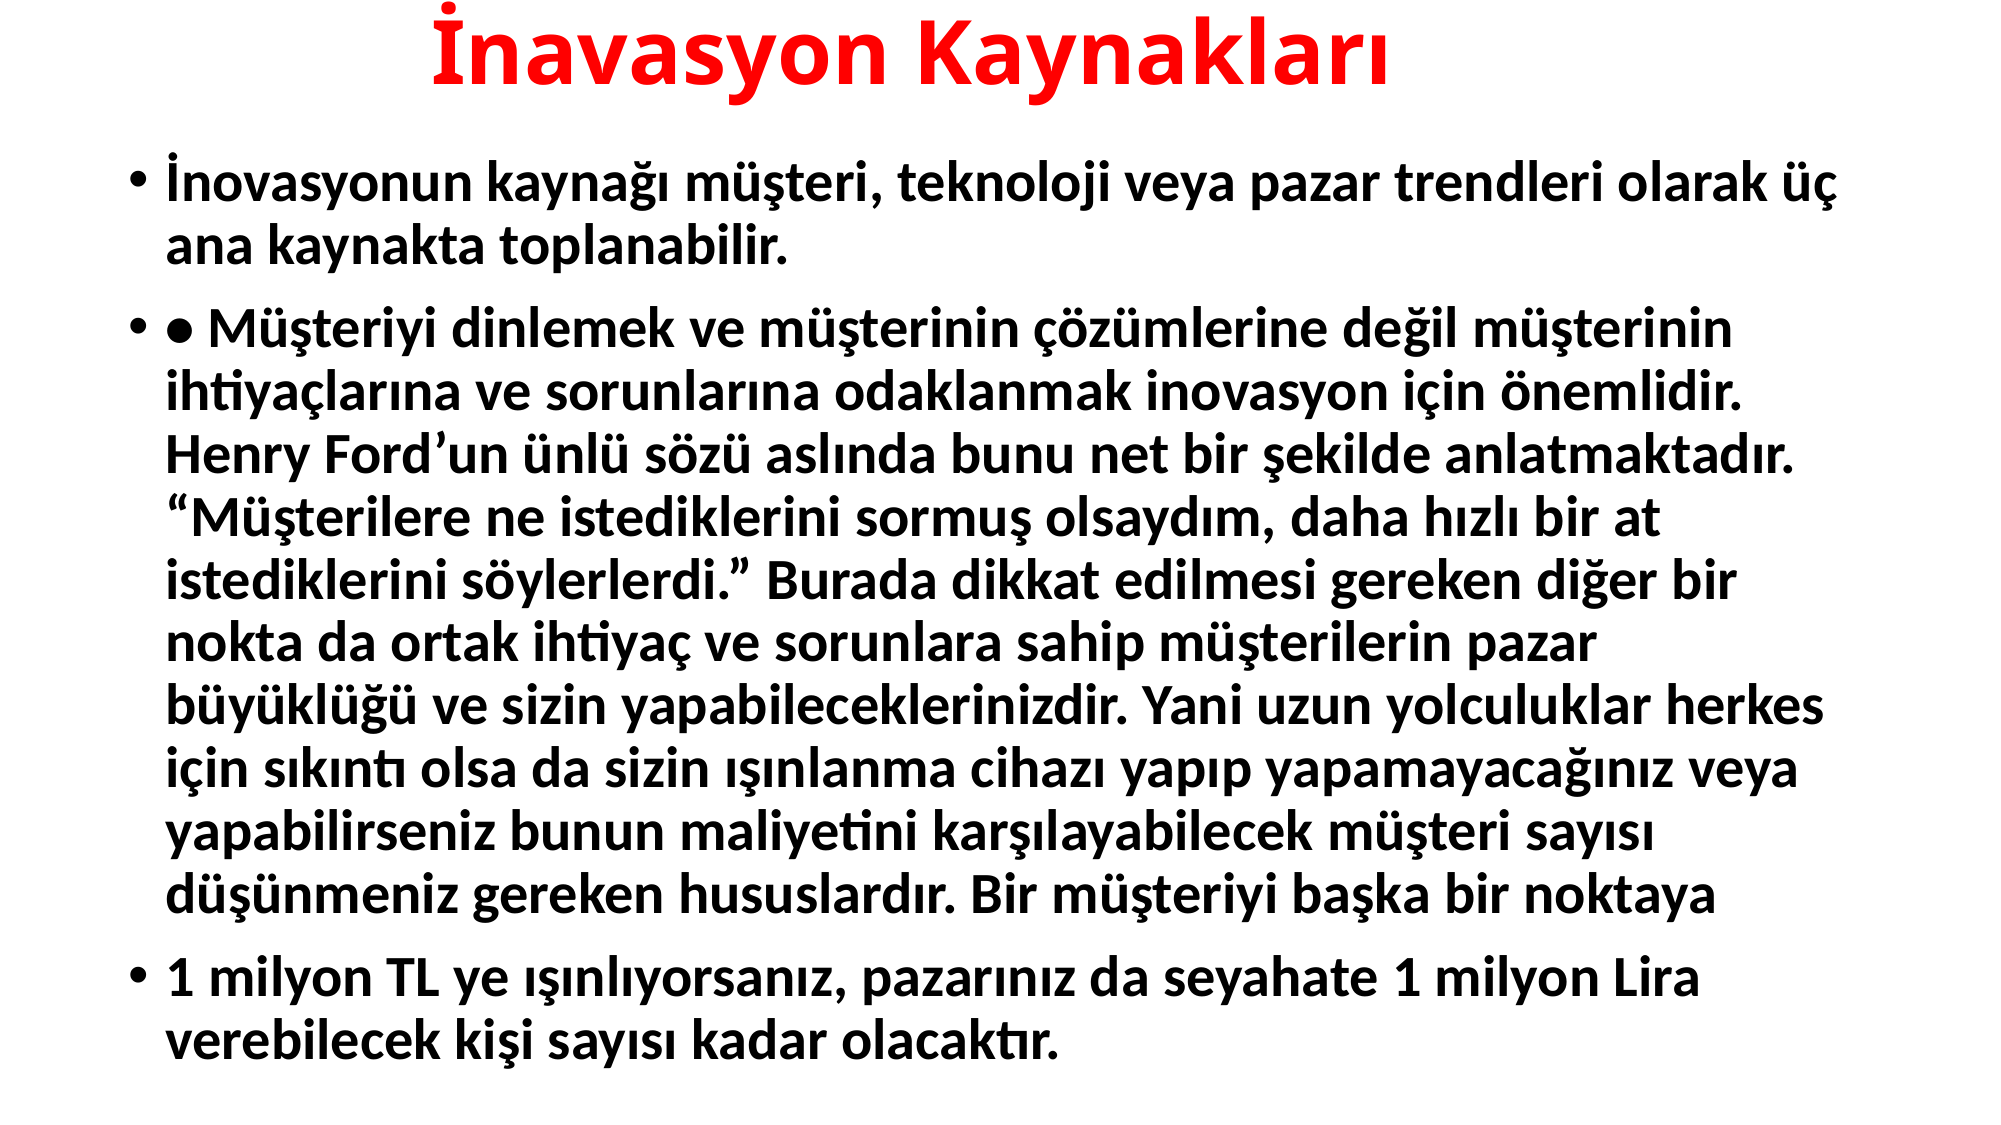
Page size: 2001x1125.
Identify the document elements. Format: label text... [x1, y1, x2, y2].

list İnovasyonun kaynağı müşteri, teknoloji veya pazar trendleri olarak üç ana kaynakta toplanabilir. • Müşteriyi dinlemek ve müşterinin çözümlerine değil müşterinin ihtiyaçlarına ve sorunlarına odaklanmak inovasyon için önemlidir. Henry Ford’un ünlü sözü aslında bunu net bir şekilde anlatmaktadır. “Müşterilere ne istediklerini sormuş olsaydım, daha hızlı bir at istediklerini söylerlerdi.” Burada dikkat edilmesi gereken diğer bir nokta da ortak ihtiyaç ve sorunlara sahip müşterilerin pazar büyüklüğü ve sizin yapabileceklerinizdir. Yani uzun yolculuklar herkes için sıkıntı olsa da sizin ışınlanma cihazı yapıp yapamayacağınız veya yapabilirseniz bunun maliyetini karşılayabilecek müşteri sayısı düşünmeniz gereken hususlardır. Bir müşteriyi başka bir noktaya 1 milyon TL ye ışınlıyorsanız, pazarınız da seyahate 1 milyon Lira verebilecek kişi sayısı kadar olacaktır. [113, 143, 1863, 1125]
title İnavasyon Kaynakları [137, 0, 1863, 112]
